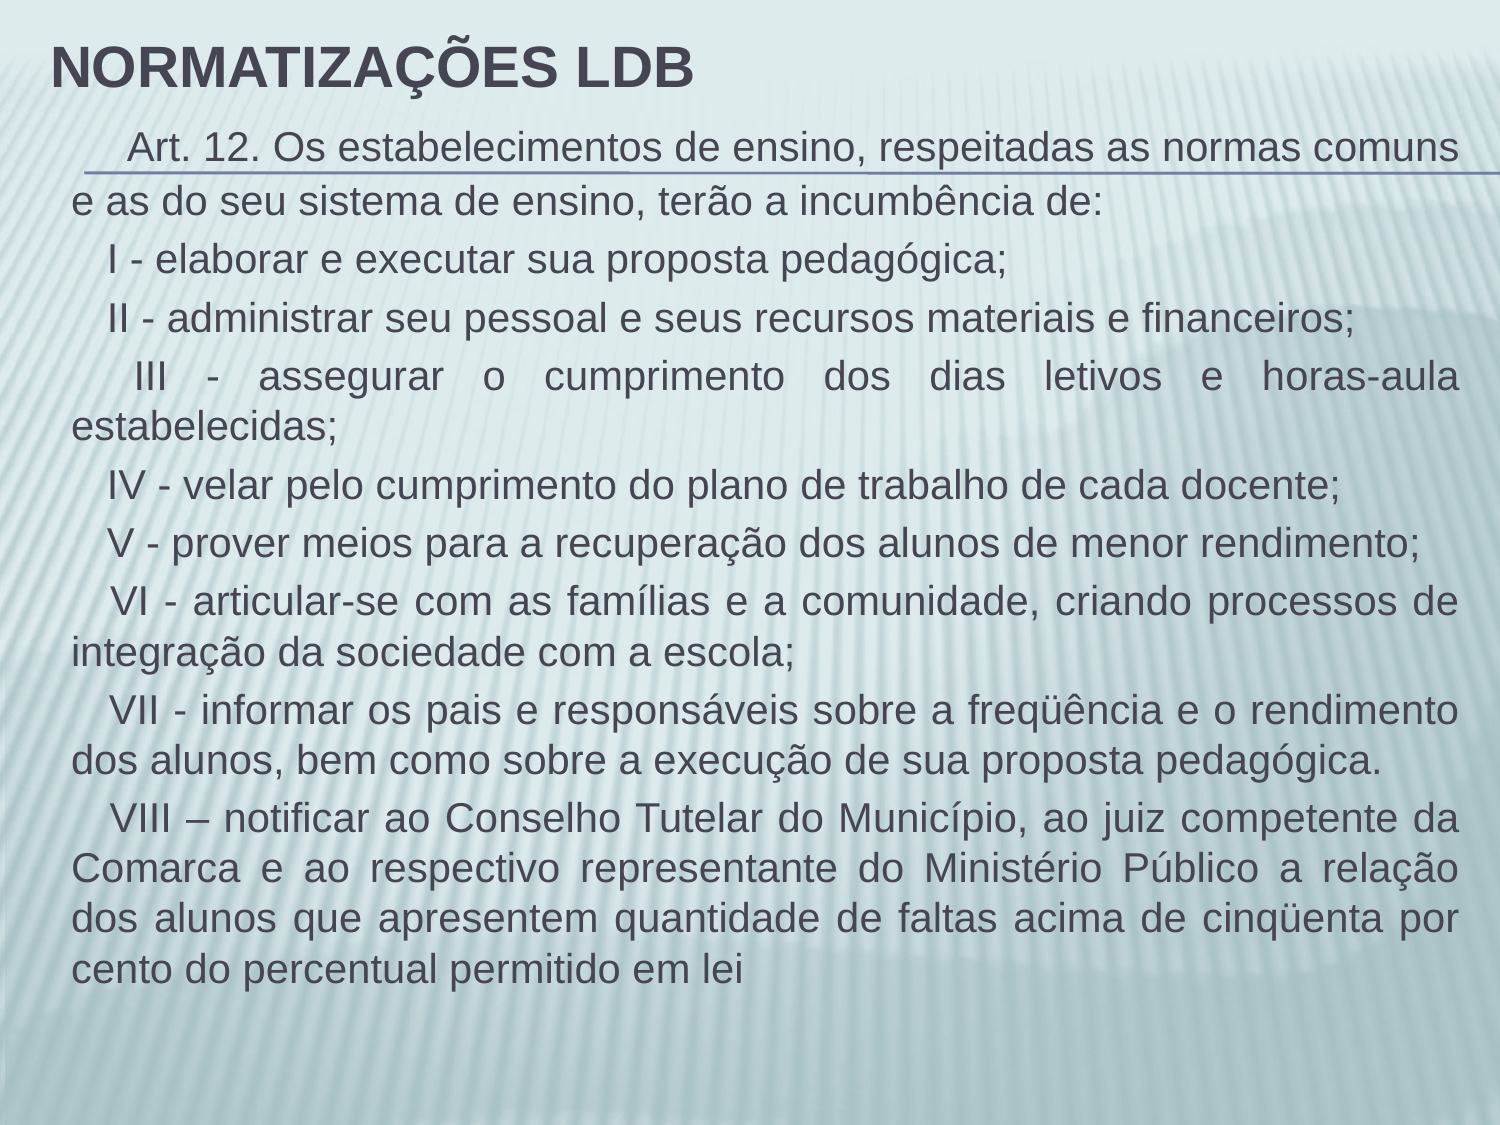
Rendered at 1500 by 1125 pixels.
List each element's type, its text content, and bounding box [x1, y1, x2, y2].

title Normatizações LDB [35, 0, 1475, 93]
list Art. 12. Os estabelecimentos de ensino, respeitadas as normas comuns e as do seu sistema de ensino, terão a incumbência de: I - elaborar e executar sua proposta pedagógica; II - administrar seu pessoal e seus recursos materiais e financeiros; III - assegurar o cumprimento dos dias letivos e horas-aula estabelecidas; IV - velar pelo cumprimento do plano de trabalho de cada docente; V - prover meios para a recuperação dos alunos de menor rendimento; VI - articular-se com as famílias e a comunidade, criando processos de integração da sociedade com a escola; VII - informar os pais e responsáveis sobre a freqüência e o rendimento dos alunos, bem como sobre a execução de sua proposta pedagógica. VIII – notificar ao Conselho Tutelar do Município, ao juiz competente da Comarca e ao respectivo representante do Ministério Público a relação dos alunos que apresentem quantidade de faltas acima de cinqüenta por cento do percentual permitido em lei [0, 93, 1475, 1079]
